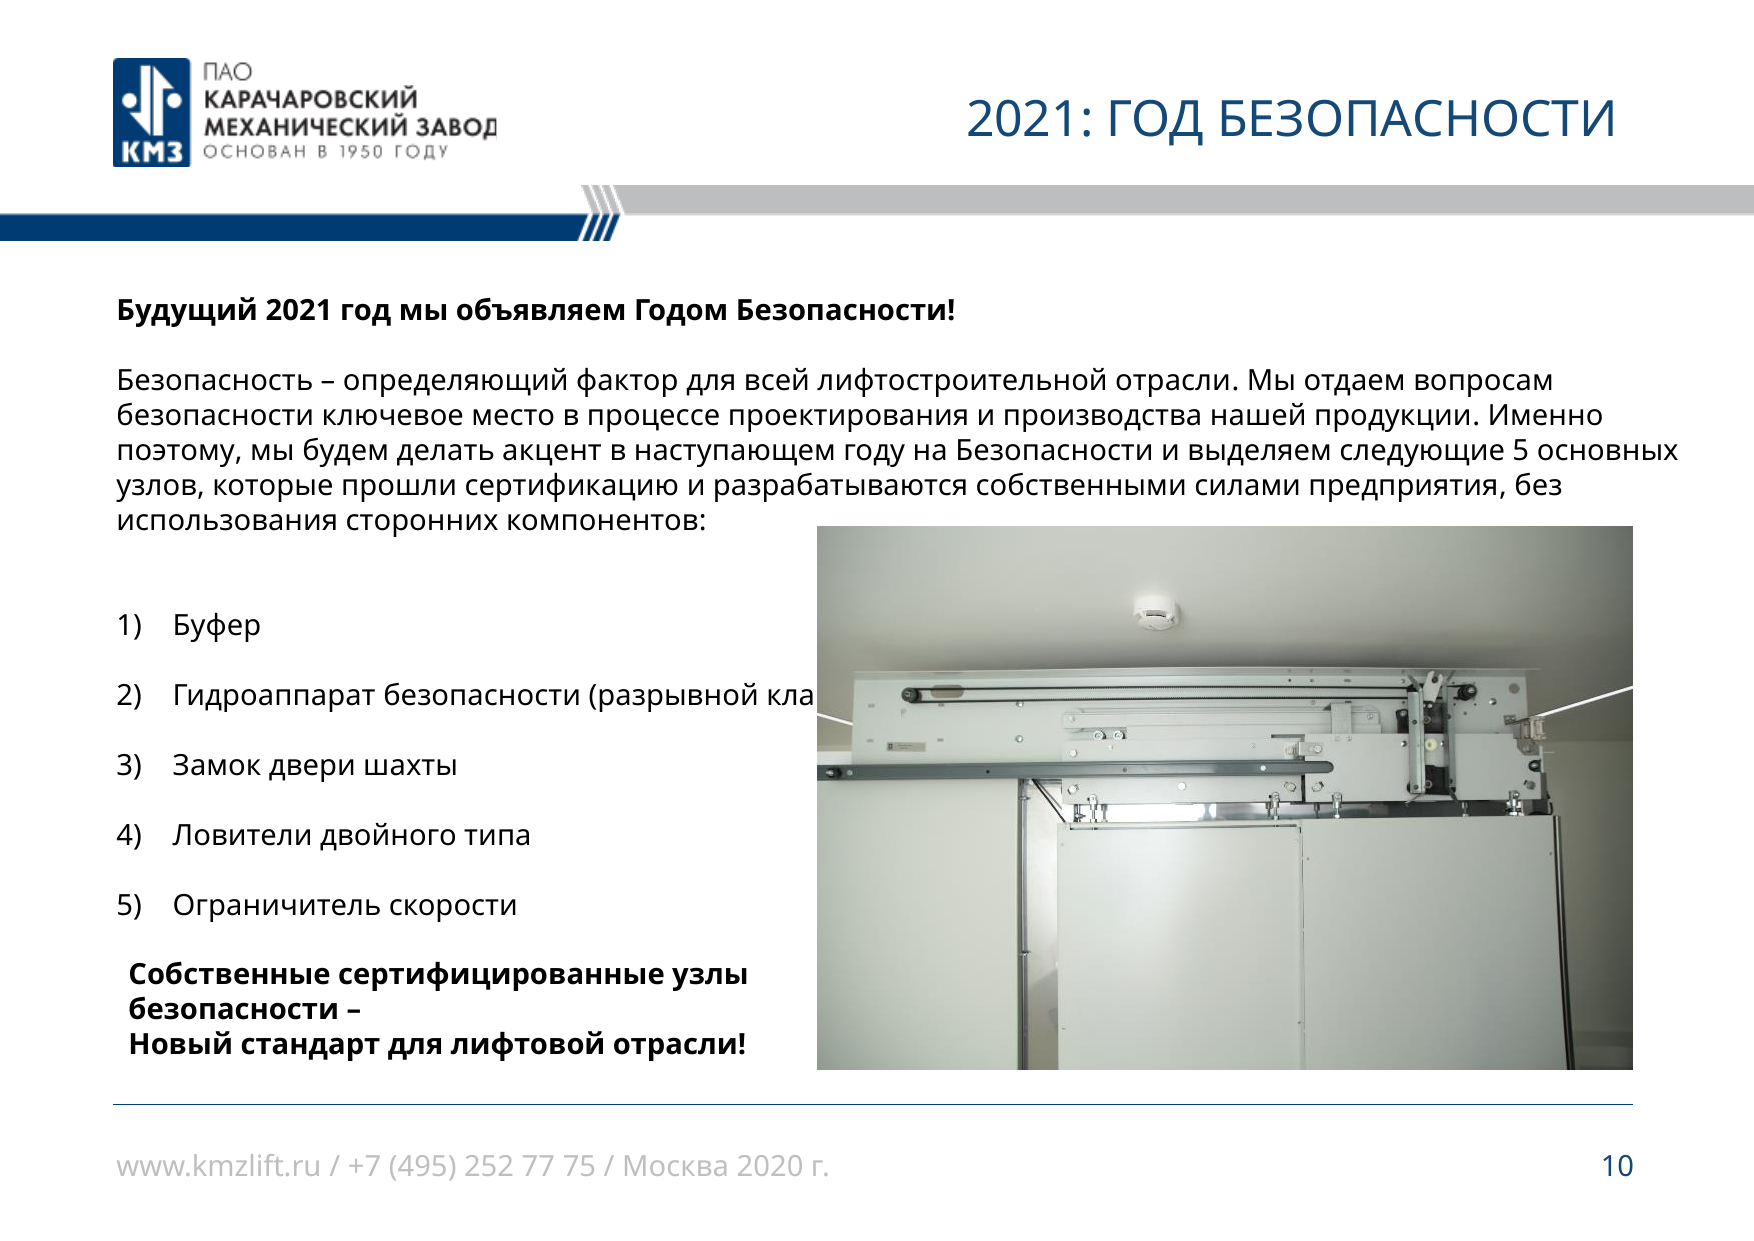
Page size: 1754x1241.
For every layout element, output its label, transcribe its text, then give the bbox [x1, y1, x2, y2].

text_box 10 [1586, 1139, 1650, 1190]
picture [817, 526, 1634, 1070]
picture [112, 58, 497, 167]
picture [0, 185, 1754, 241]
text_box Собственные сертифицированные узлы безопасности – Новый стандарт для лифтовой отрасли! [113, 947, 818, 1103]
text_box Будущий 2021 год мы объявляем Годом Безопасности! Безопасность – определяющий фактор для всей лифтостроительной отрасли. Мы отдаем вопросам безопасности ключевое место в процессе проектирования и производства нашей продукции. Именно поэтому, мы будем делать акцент в наступающем году на Безопасности и выделяем следующие 5 основных узлов, которые прошли сертификацию и разрабатываются собственными силами предприятия, без использования сторонних компонентов: Буфер Гидроаппарат безопасности (разрывной клапан) Замок двери шахты Ловители двойного типа Ограничитель скорости [101, 284, 1728, 929]
text_box www.kmzlift.ru / +7 (495) 252 77 75 / Москва 2020 г. [101, 1139, 891, 1190]
text_box 2021: ГОД БЕЗОПАСНОСТИ [628, 78, 1633, 154]
